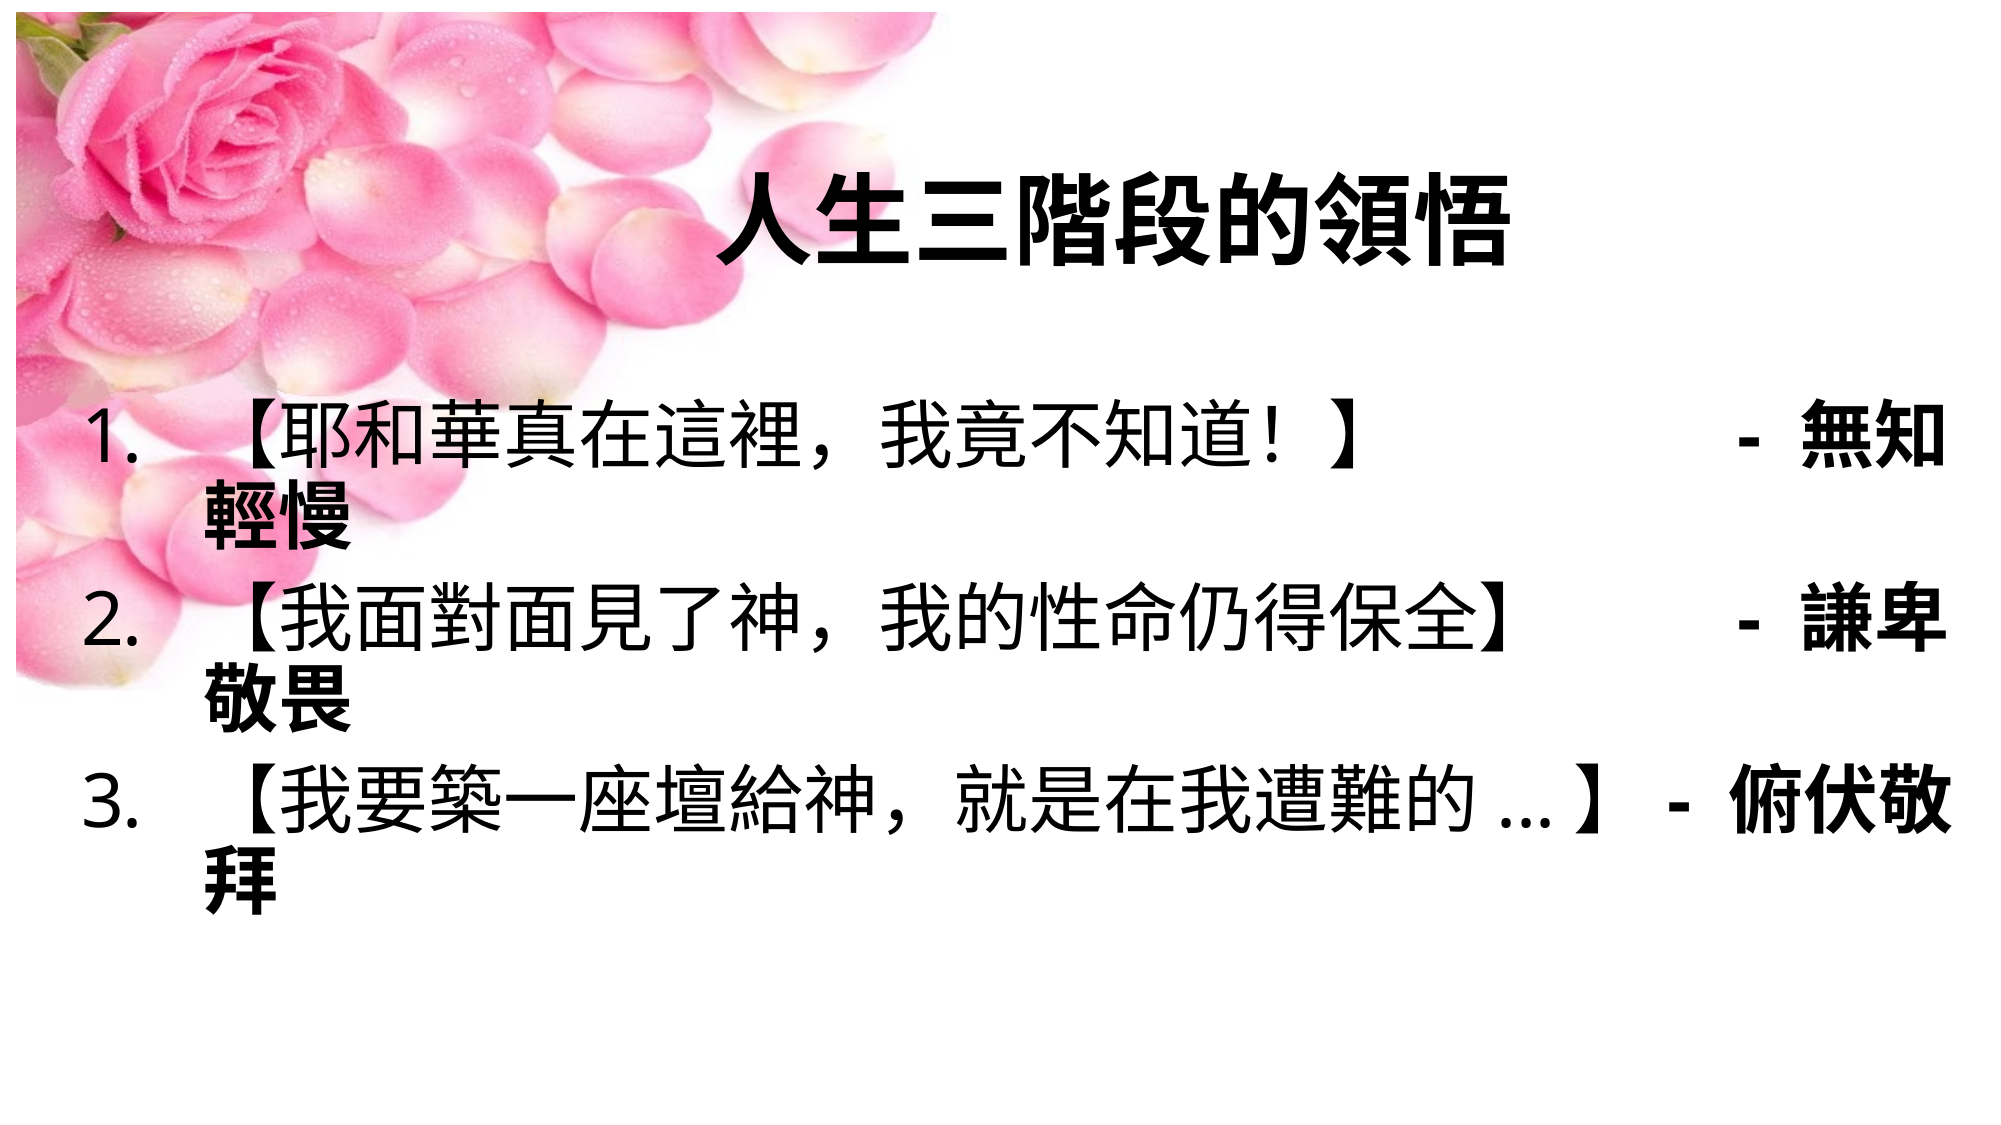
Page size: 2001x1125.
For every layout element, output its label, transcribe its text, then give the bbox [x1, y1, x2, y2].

subtitle 【耶和華真在這裡，我竟不知道！】 - 無知輕慢 【我面對面見了神，我的性命仍得保全】 - 謙卑敬畏 【我要築一座壇給神，就是在我遭難的...】- 俯伏敬拜 [66, 390, 2000, 979]
picture [16, 12, 950, 721]
title 人生三階段的領悟 [950, 76, 1696, 286]
